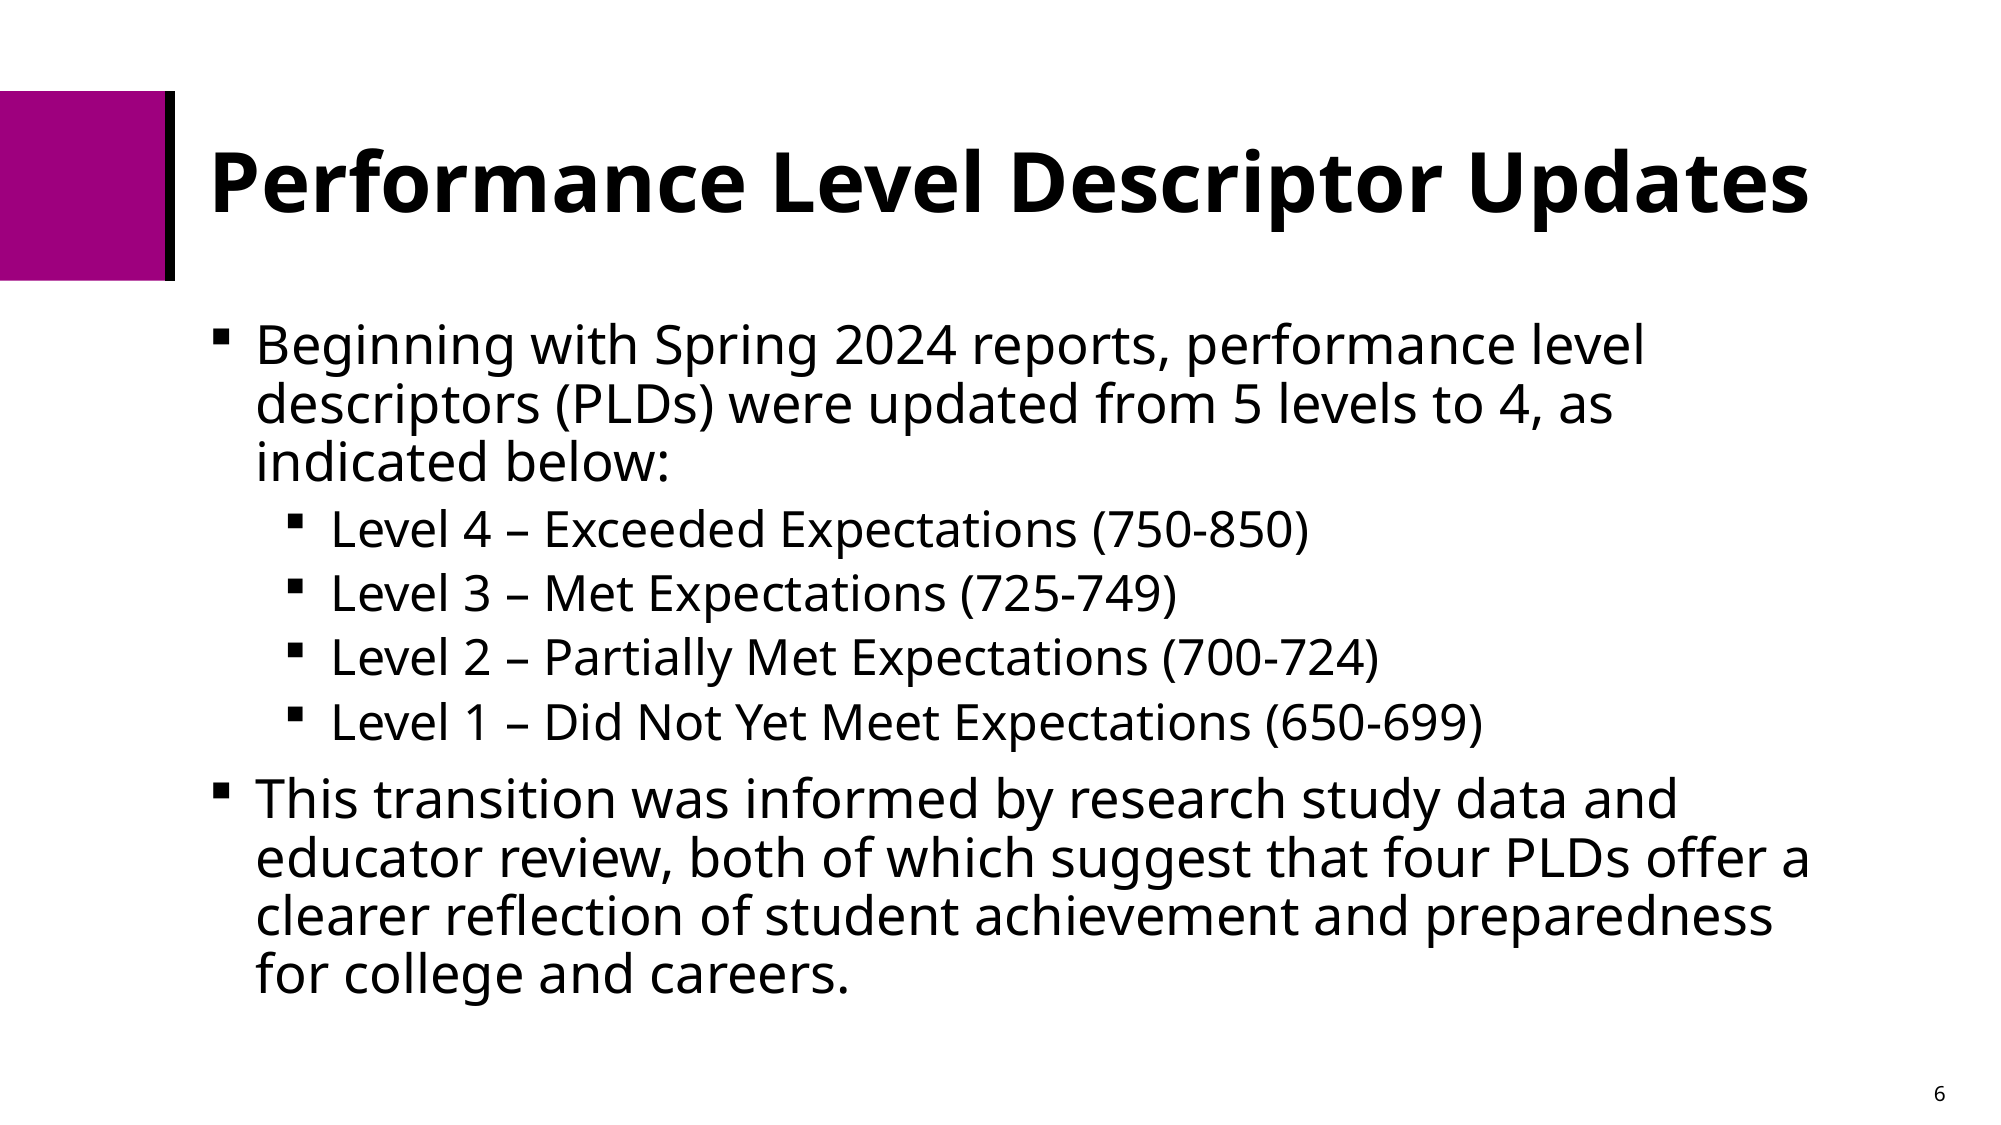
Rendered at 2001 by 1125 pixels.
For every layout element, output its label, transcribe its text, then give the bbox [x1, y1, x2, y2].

slide_number 6 [1510, 1064, 1961, 1125]
title Performance Level Descriptor Updates [194, 93, 1830, 278]
list Beginning with Spring 2024 reports, performance level descriptors (PLDs) were updated from 5 levels to 4, as indicated below: Level 4 – Exceeded Expectations (750-850) Level 3 – Met Expectations (725-749) Level 2 – Partially Met Expectations (700-724) Level 1 – Did Not Yet Meet Expectations (650-699) This transition was informed by research study data and educator review, both of which suggest that four PLDs offer a clearer reflection of student achievement and preparedness for college and careers. [194, 310, 1831, 1045]
